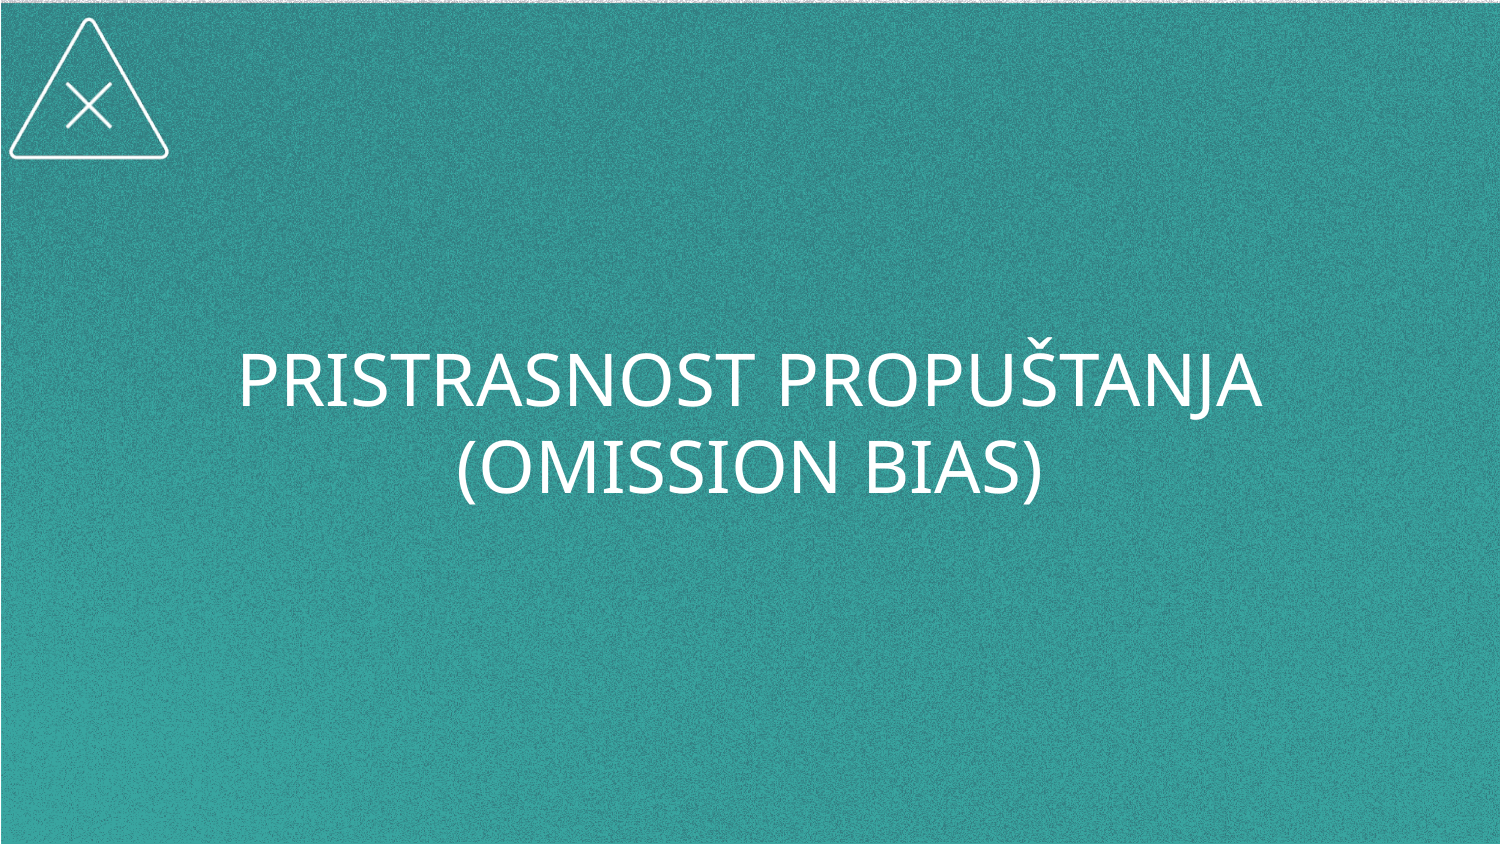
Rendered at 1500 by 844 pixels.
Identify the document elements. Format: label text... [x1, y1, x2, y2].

picture [0, 0, 1500, 844]
text_box PRISTRASNOST PROPUŠTANJA (OMISSION BIAS) [89, 318, 1410, 524]
